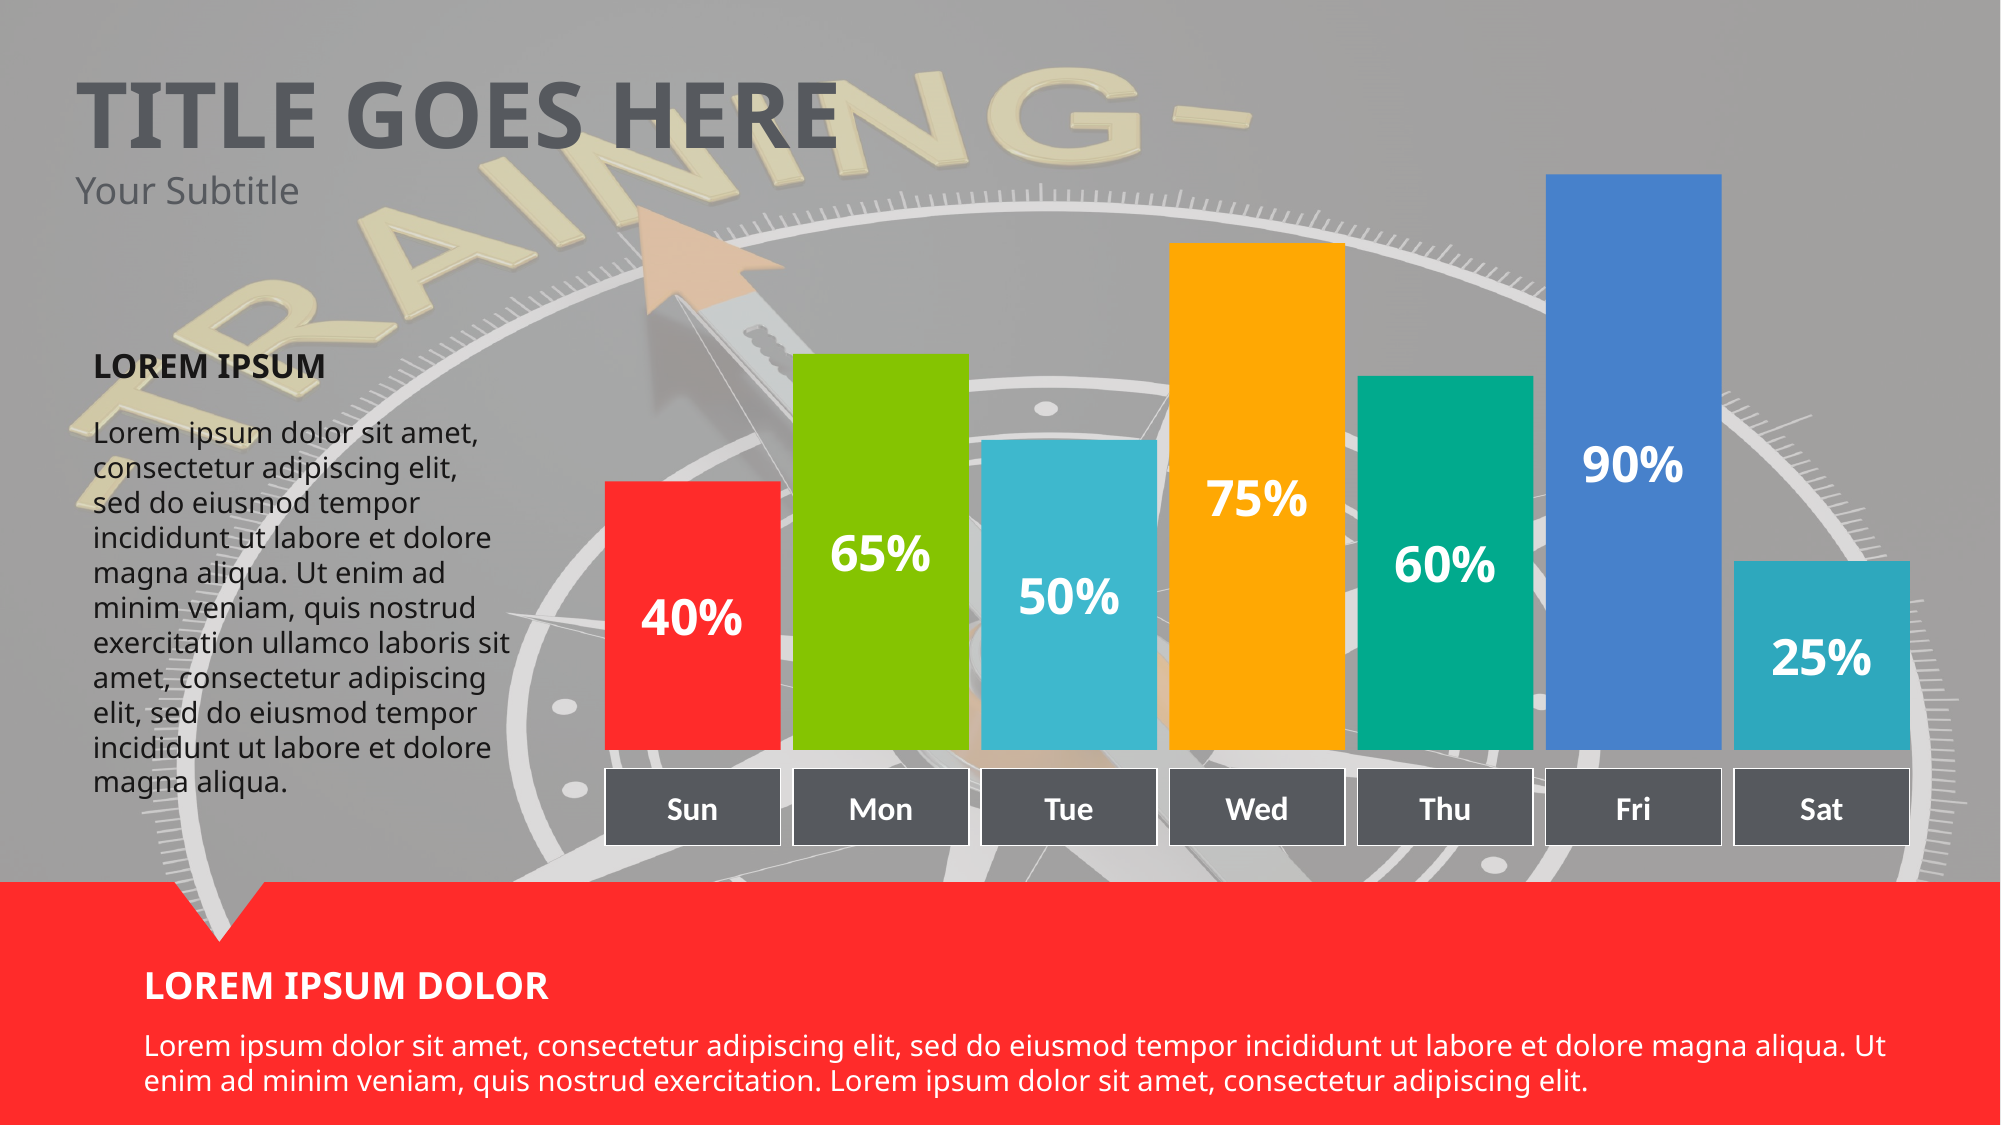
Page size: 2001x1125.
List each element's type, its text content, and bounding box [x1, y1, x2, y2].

text_box Sat [1733, 768, 1910, 846]
text_box 25% [1734, 561, 1910, 750]
text_box 40% [604, 481, 781, 750]
text_box 90% [1545, 174, 1722, 750]
text_box 60% [1357, 375, 1534, 750]
text_box Sun [604, 768, 781, 846]
text_box Tue [981, 768, 1157, 846]
text_box LOREM IPSUM Lorem ipsum dolor sit amet, consectetur adipiscing elit, sed do eiusmod tempor incididunt ut labore et dolore magna aliqua. Ut enim ad minim veniam, quis nostrud exercitation ullamco laboris sit amet, consectetur adipiscing elit, sed do eiusmod tempor incididunt ut labore et dolore magna aliqua. [78, 337, 529, 807]
text_box [0, 881, 2000, 1125]
text_box Fri [1545, 768, 1722, 846]
text_box Thu [1357, 768, 1534, 846]
text_box TITLE GOES HERE Your Subtitle [60, 49, 1036, 220]
text_box 65% [793, 353, 969, 750]
text_box Wed [1169, 768, 1346, 846]
text_box 75% [1169, 243, 1346, 750]
text_box Mon [792, 768, 969, 846]
text_box 50% [981, 439, 1158, 750]
text_box LOREM IPSUM DOLOR Lorem ipsum dolor sit amet, consectetur adipiscing elit, sed do eiusmod tempor incididunt ut labore et dolore magna aliqua. Ut enim ad minim veniam, quis nostrud exercitation. Lorem ipsum dolor sit amet, consectetur adipiscing elit. [128, 954, 1940, 1105]
